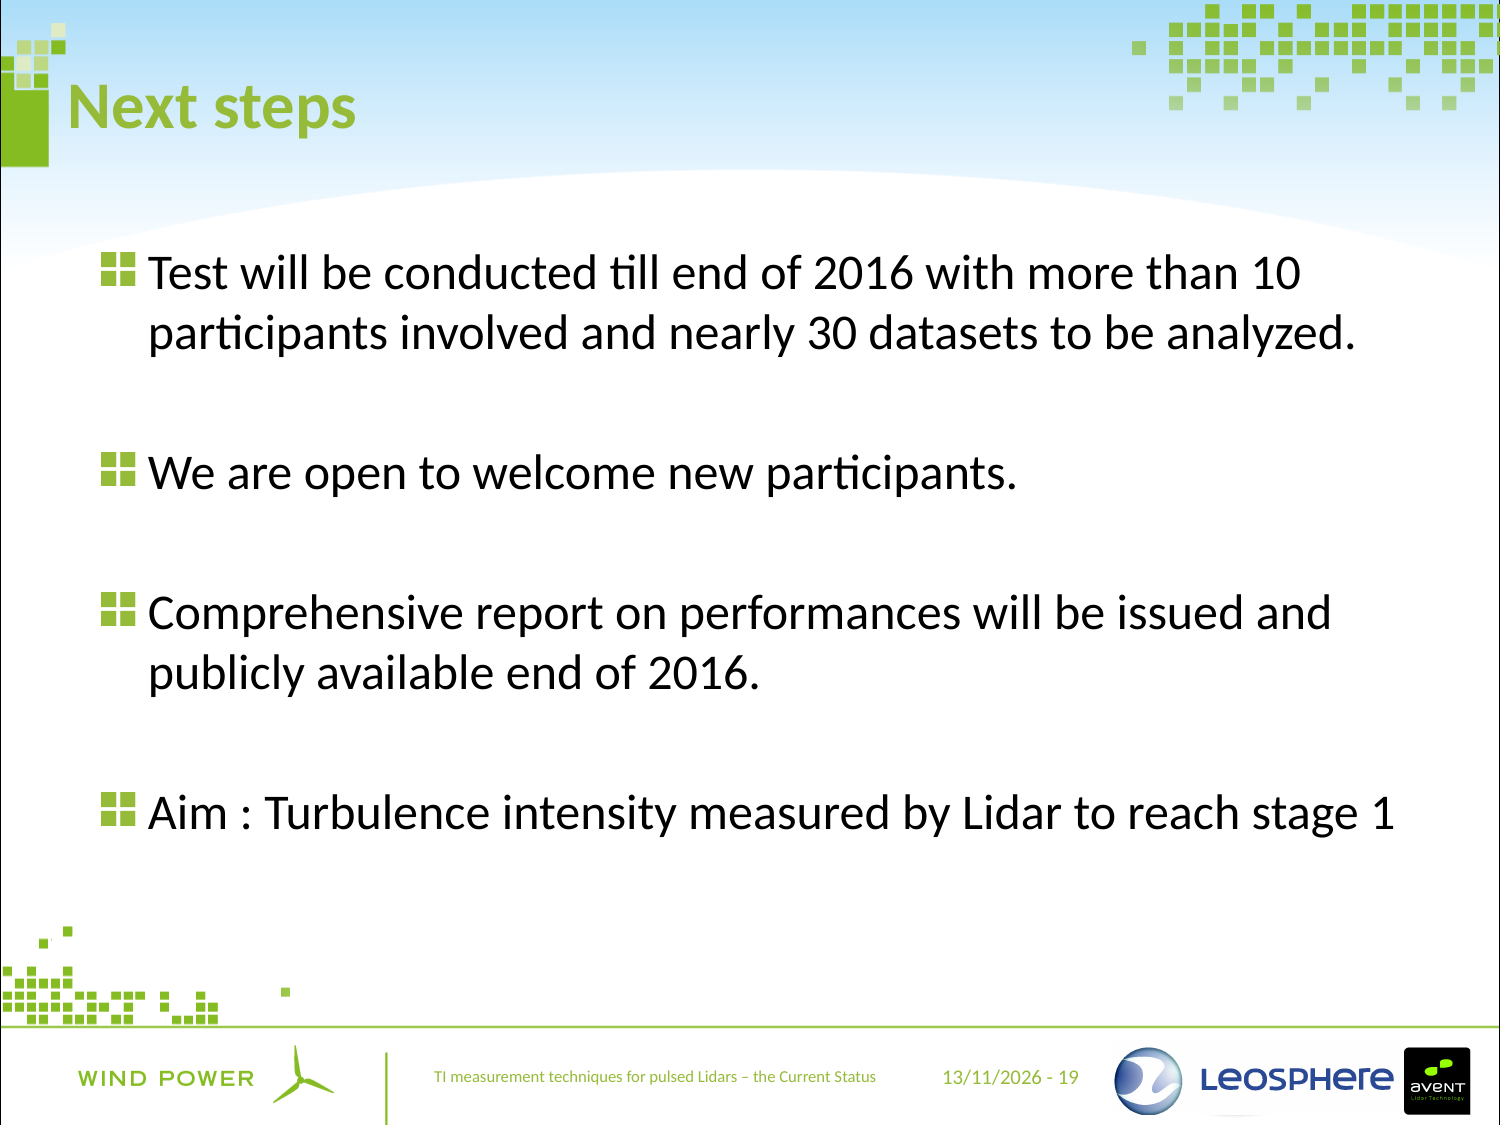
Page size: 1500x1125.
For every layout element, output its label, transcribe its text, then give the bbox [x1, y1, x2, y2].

title Next steps [53, 54, 1081, 161]
list Test will be conducted till end of 2016 with more than 10 participants involved and nearly 30 datasets to be analyzed. We are open to welcome new participants. Comprehensive report on performances will be issued and publicly available end of 2016. Aim : Turbulence intensity measured by Lidar to reach stage 1 [76, 231, 1427, 965]
picture [0, 0, 1500, 1125]
